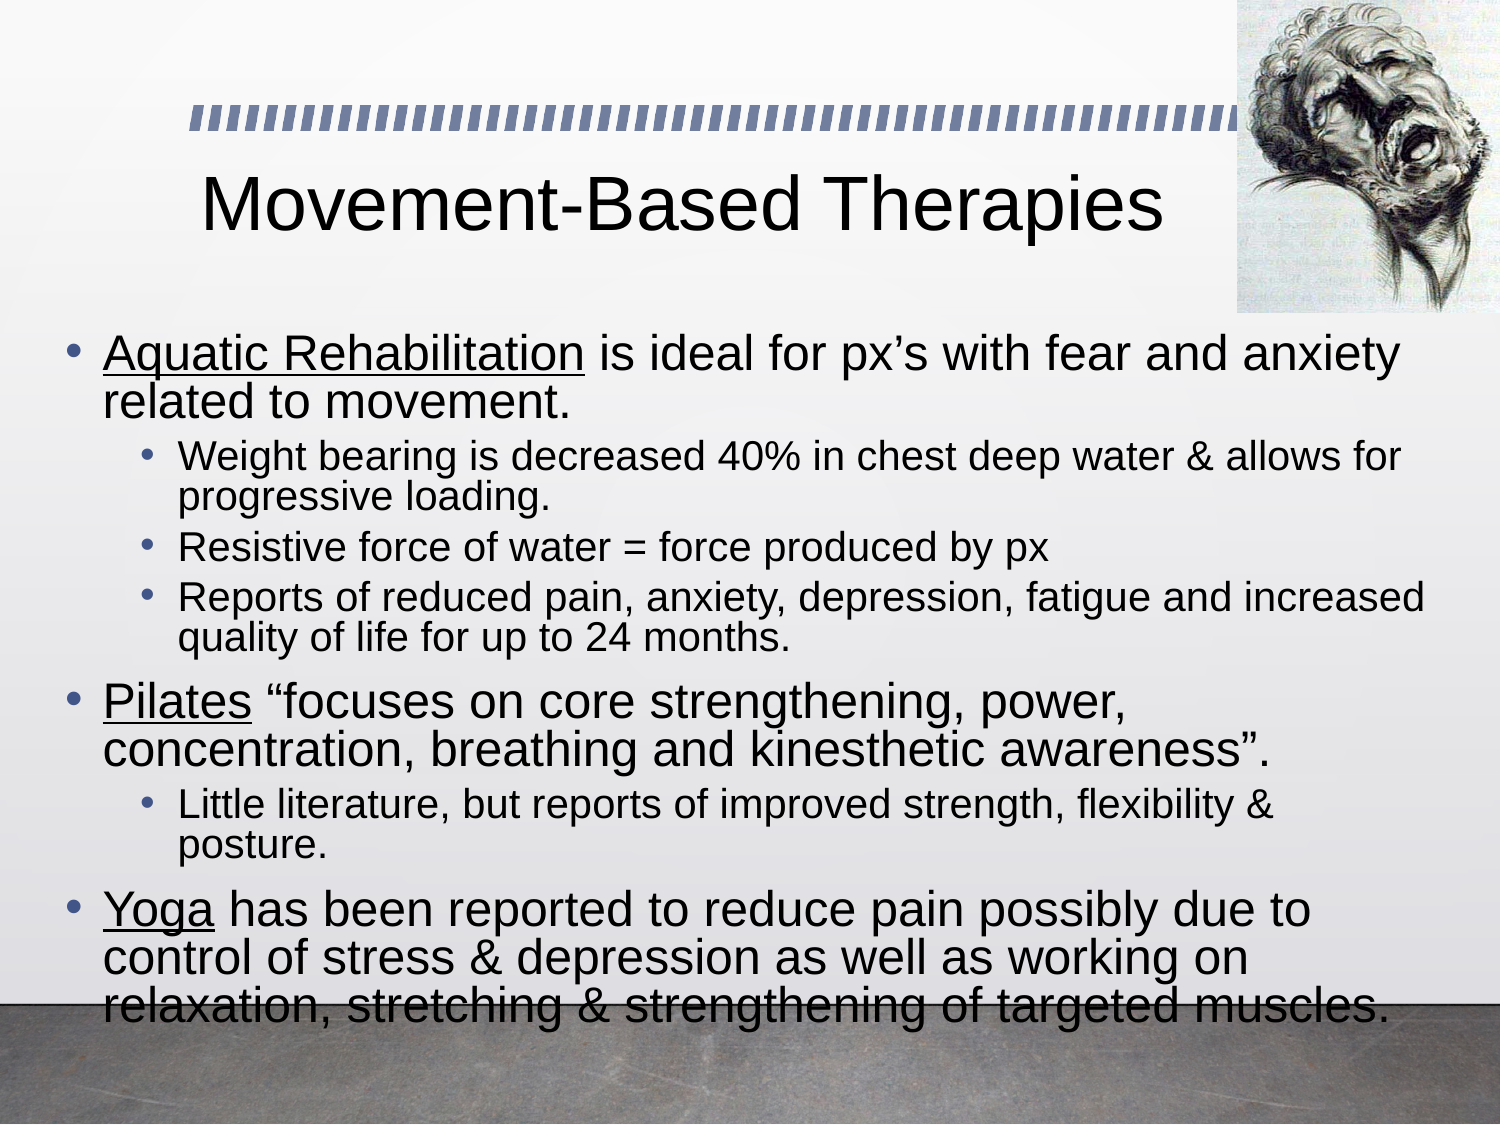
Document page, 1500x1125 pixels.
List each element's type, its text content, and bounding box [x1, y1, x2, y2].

picture [0, 1004, 1500, 1124]
title Movement-Based Therapies [185, 156, 1264, 324]
picture [1236, 0, 1500, 313]
list Aquatic Rehabilitation is ideal for px’s with fear and anxiety related to movement. Weight bearing is decreased 40% in chest deep water & allows for progressive loading. Resistive force of water = force produced by px Reports of reduced pain, anxiety, depression, fatigue and increased quality of life for up to 24 months. Pilates “focuses on core strengthening, power, concentration, breathing and kinesthetic awareness”. Little literature, but reports of improved strength, flexibility & posture. Yoga has been reported to reduce pain possibly due to control of stress & depression as well as working on relaxation, stretching & strengthening of targeted muscles. [50, 324, 1450, 1050]
